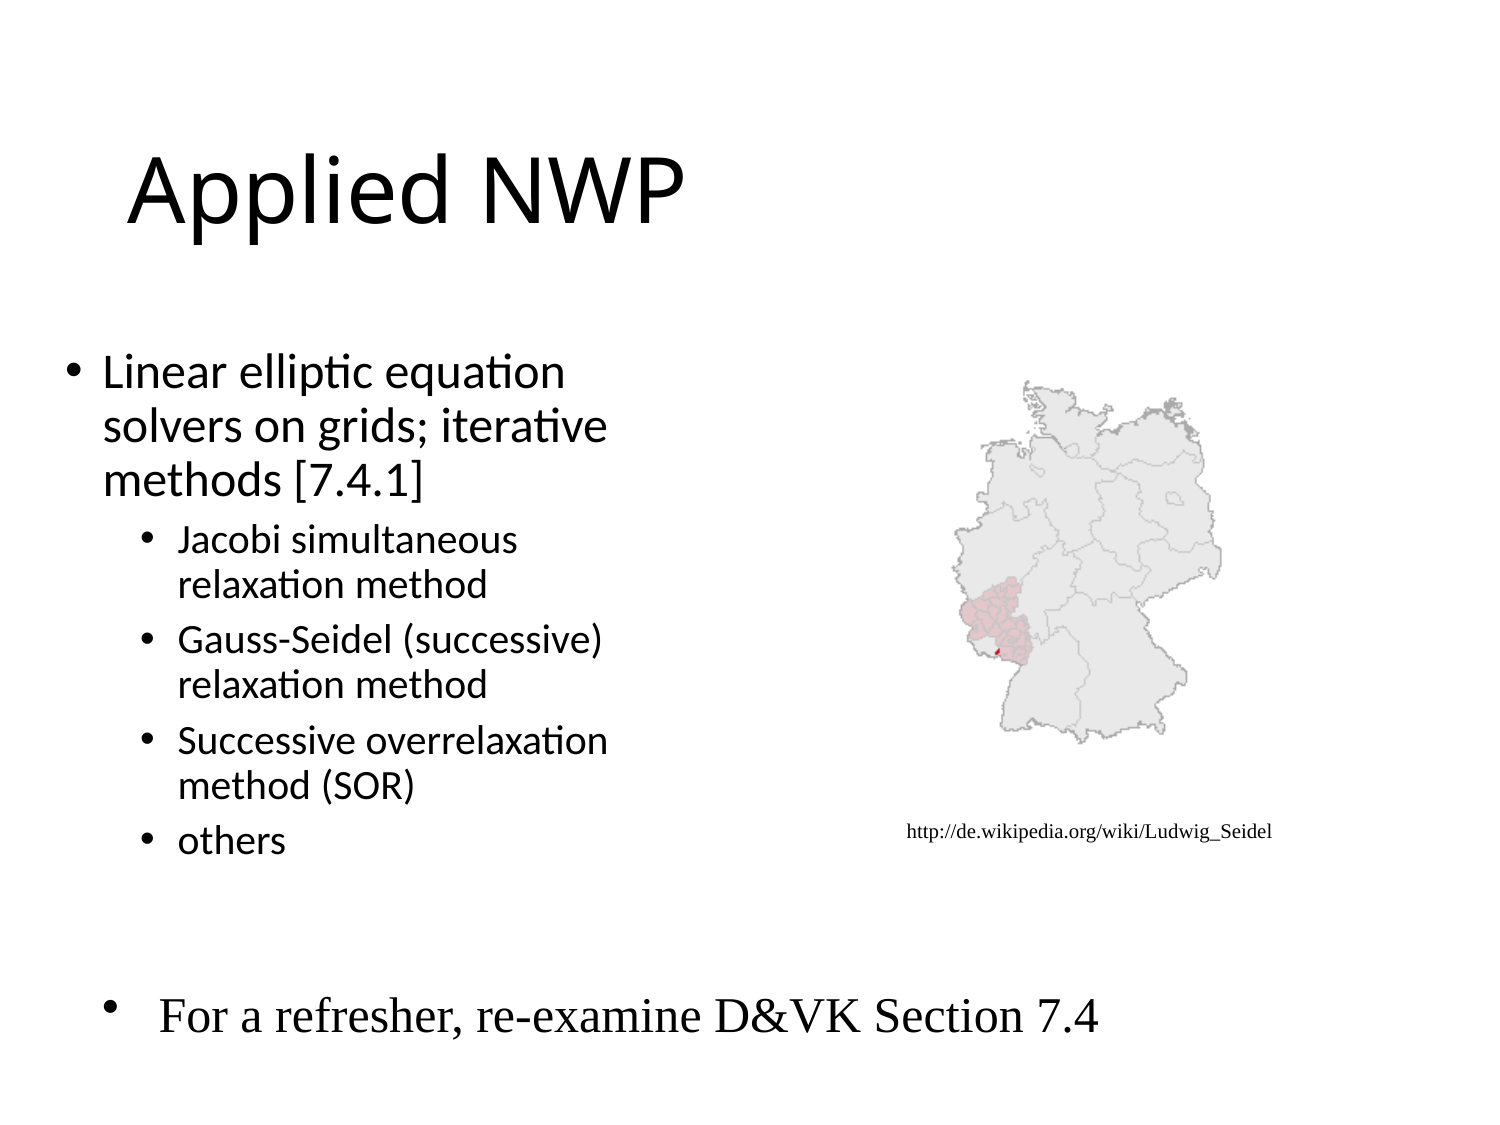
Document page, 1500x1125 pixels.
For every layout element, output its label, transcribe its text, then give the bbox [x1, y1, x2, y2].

title Applied NWP [112, 99, 1388, 288]
text_box For a refresher, re-examine D&VK Section 7.4 [87, 975, 1425, 1100]
list Linear elliptic equation solvers on grids; iterative methods [7.4.1] Jacobi simultaneous relaxation method Gauss-Seidel (successive) relaxation method Successive overrelaxation method (SOR) others [50, 337, 675, 1013]
picture [949, 379, 1226, 746]
text_box http://de.wikipedia.org/wiki/Ludwig_Seidel [891, 809, 1288, 850]
